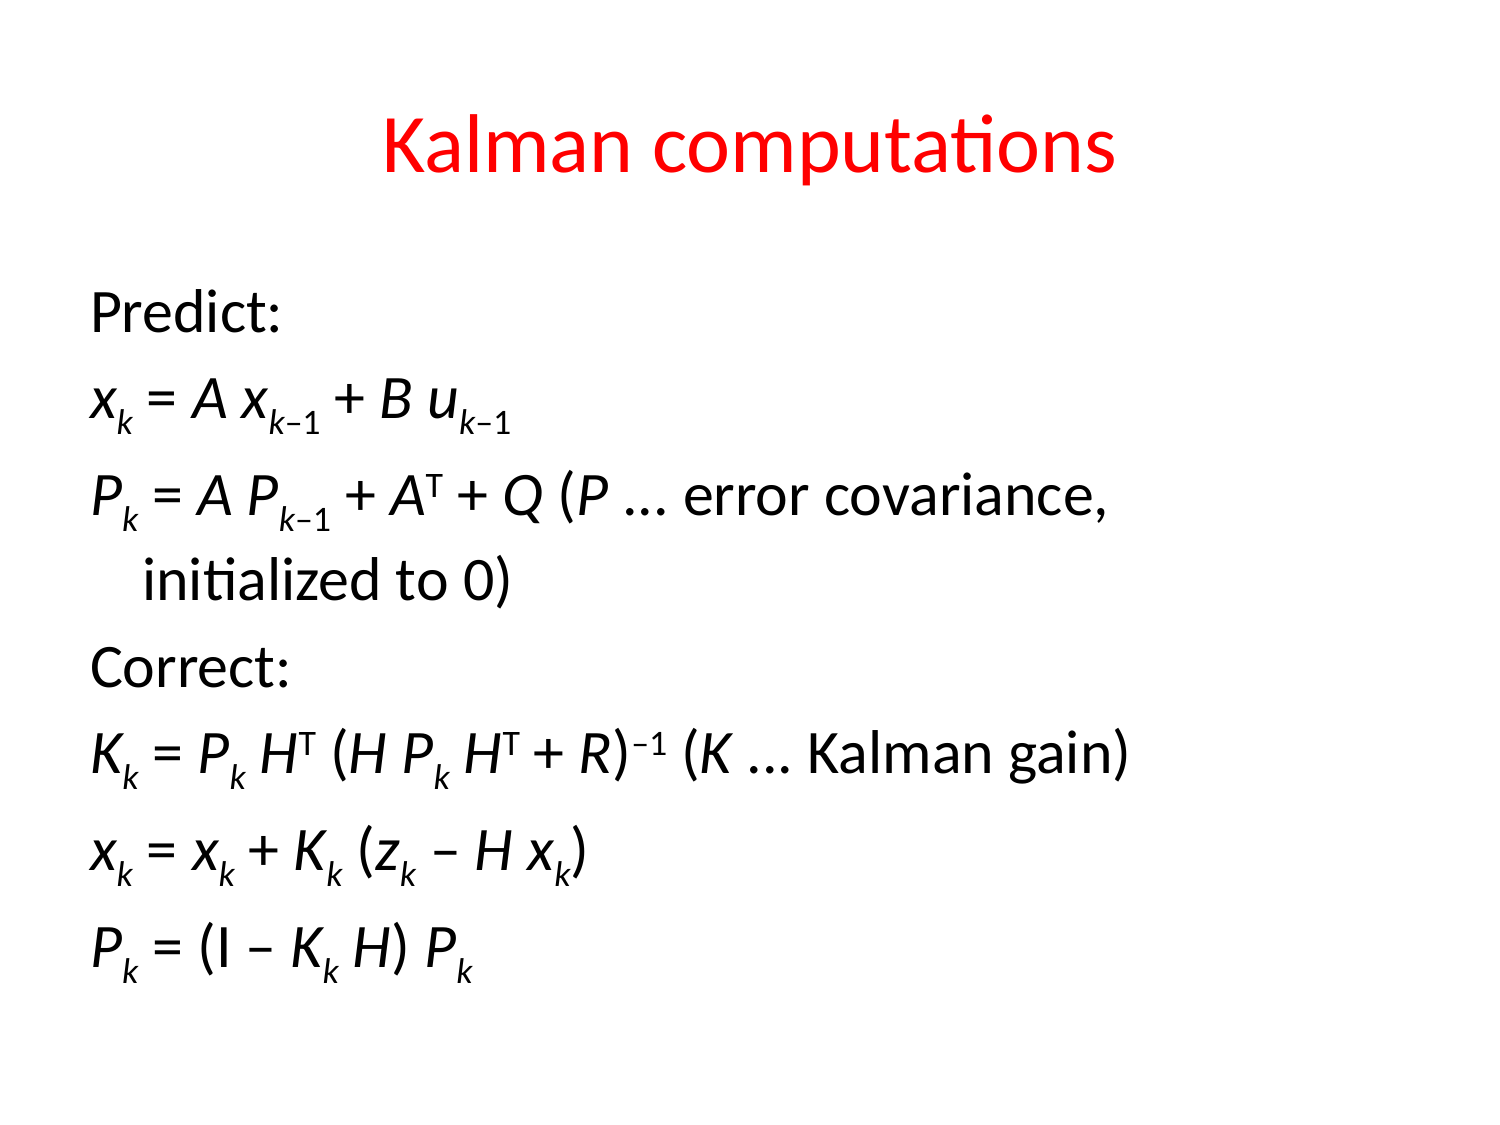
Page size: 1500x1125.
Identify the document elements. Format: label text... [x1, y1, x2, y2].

title Kalman computations [75, 45, 1425, 233]
list Predict: xk = A xk–1 + B uk–1 Pk = A Pk–1 + AT + Q (P ... error covariance, initialized to 0) Correct: Kk = Pk HT (H Pk HT + R)–1 (K ... Kalman gain) xk = xk + Kk (zk – H xk) Pk = (I – Kk H) Pk [75, 262, 1425, 1005]
